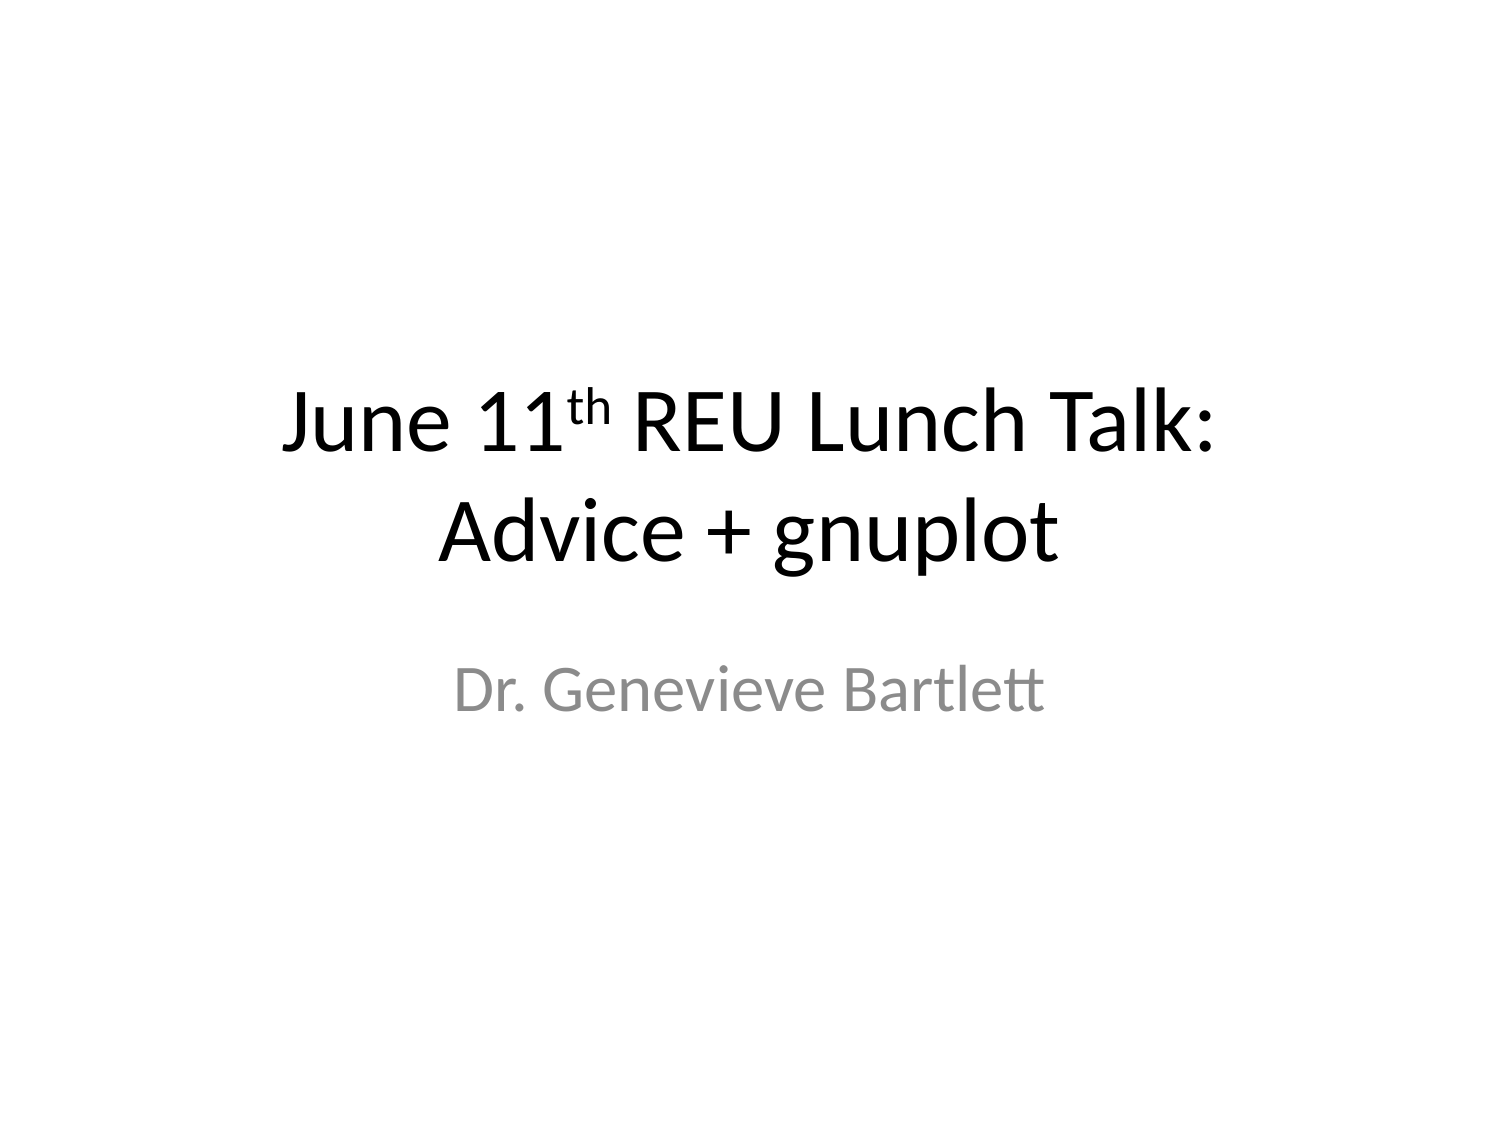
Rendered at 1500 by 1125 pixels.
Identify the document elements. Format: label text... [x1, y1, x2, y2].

subtitle Dr. Genevieve Bartlett [225, 637, 1275, 925]
title June 11th REU Lunch Talk: Advice + gnuplot [112, 349, 1388, 591]
